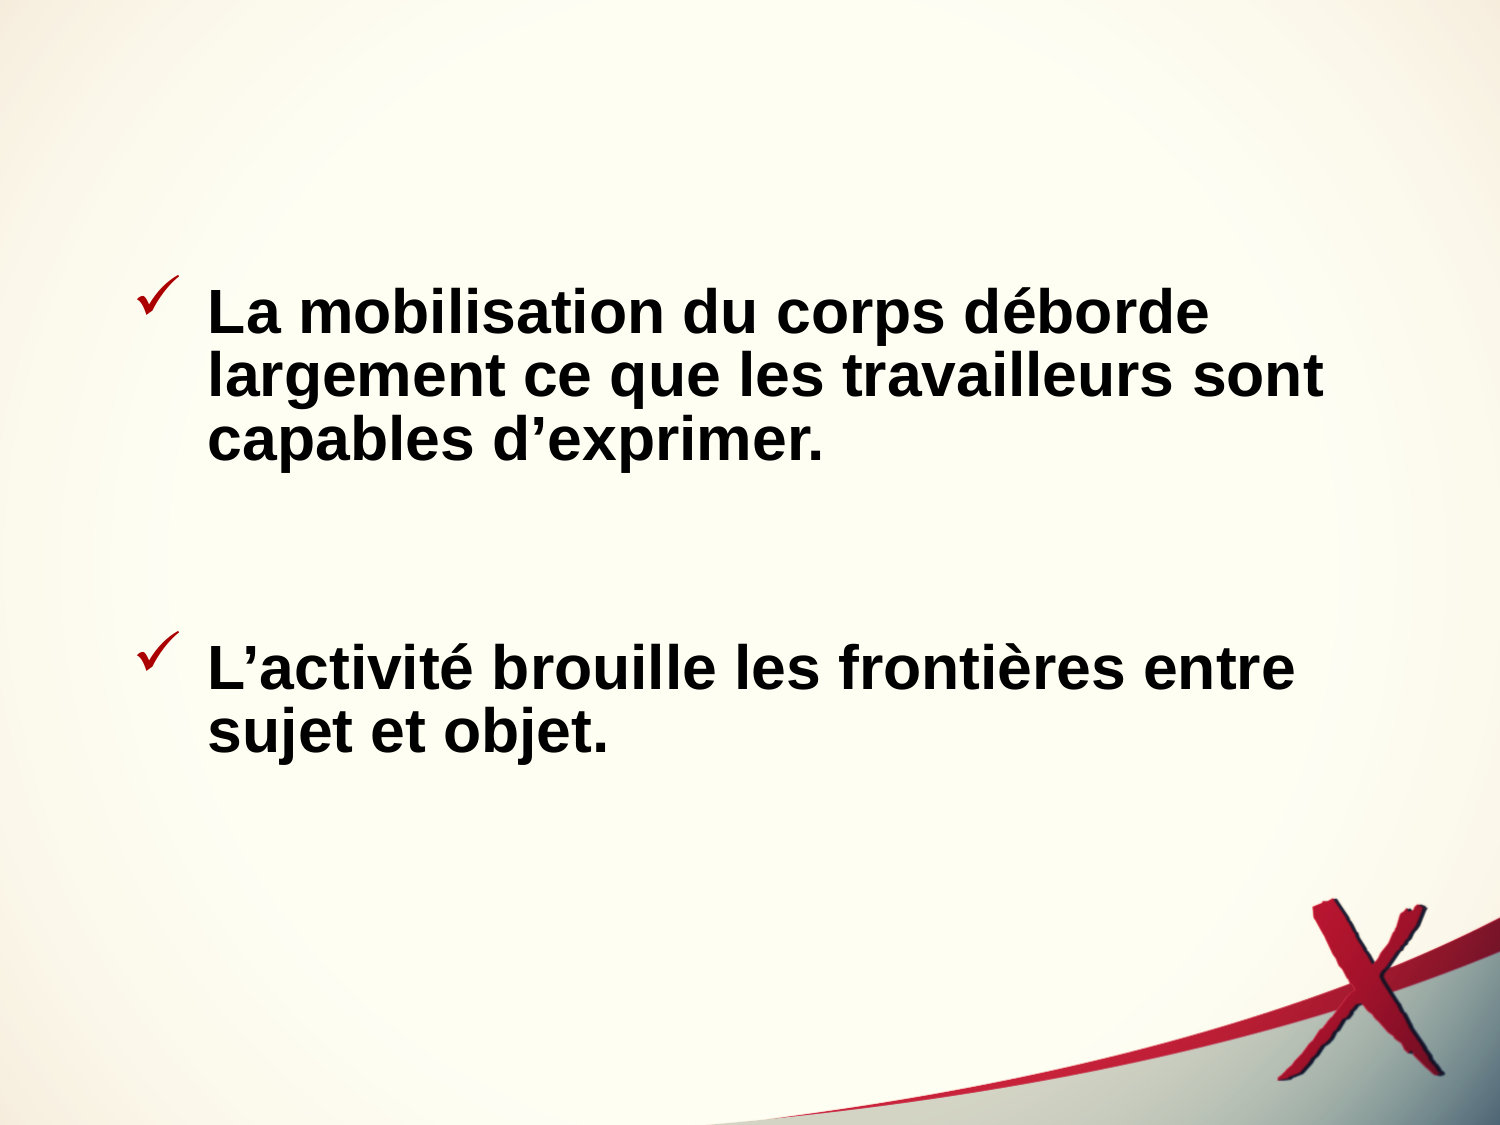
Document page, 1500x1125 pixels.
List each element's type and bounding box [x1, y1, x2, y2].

list [0, 0, 1500, 1125]
